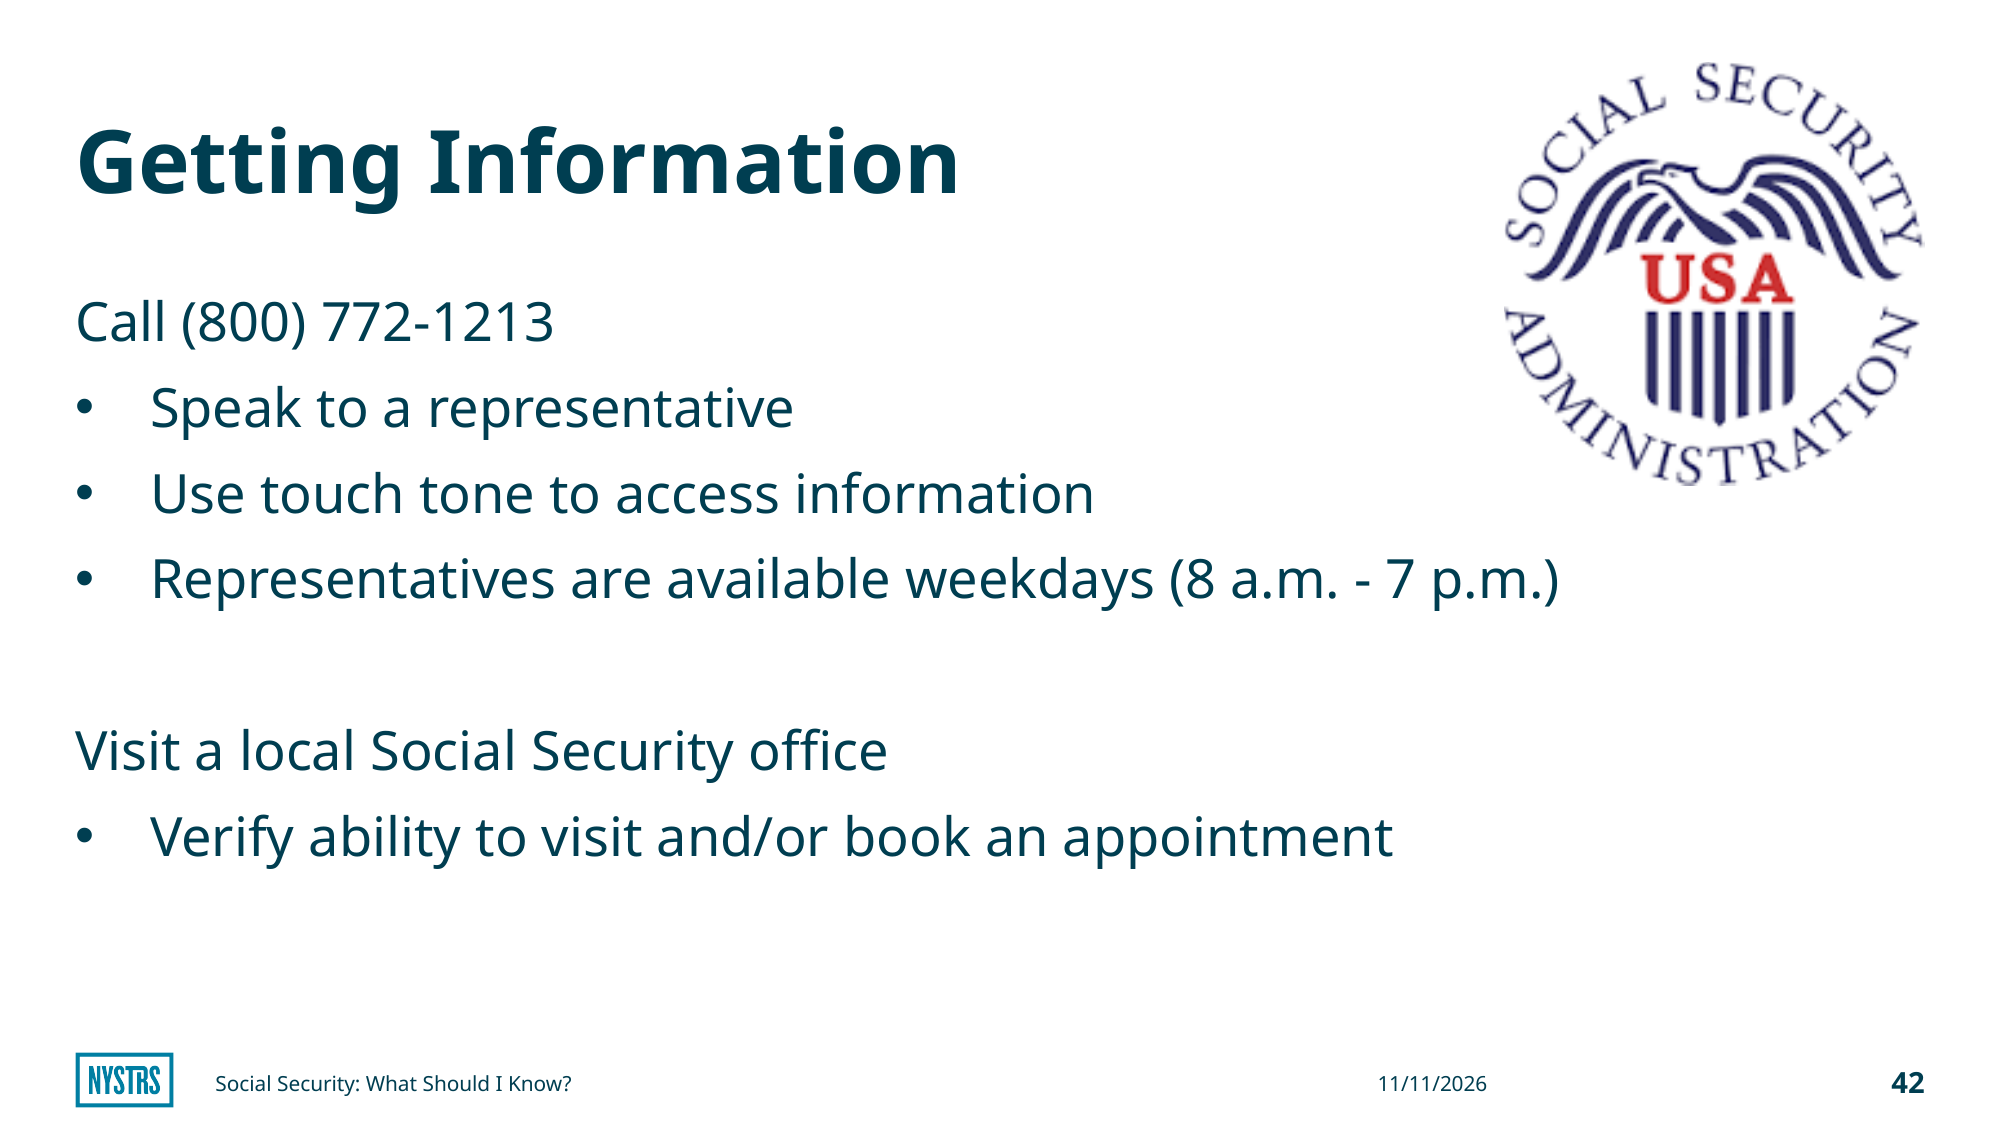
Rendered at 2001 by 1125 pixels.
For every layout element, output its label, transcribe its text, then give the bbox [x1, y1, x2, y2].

subtitle Call (800) 772-1213 Speak to a representative Use touch tone to access information Representatives are available weekdays (8 a.m. - 7 p.m.) Visit a local Social Security office Verify ability to visit and/or book an appointment [75, 287, 1589, 1038]
footer Social Security: What Should I Know? [215, 1063, 1377, 1105]
picture [1504, 62, 1925, 486]
picture [64, 1041, 185, 1119]
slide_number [1377, 1063, 1757, 1105]
title Getting Information [75, 75, 1504, 213]
slide_number 42 [1757, 1063, 1925, 1106]
